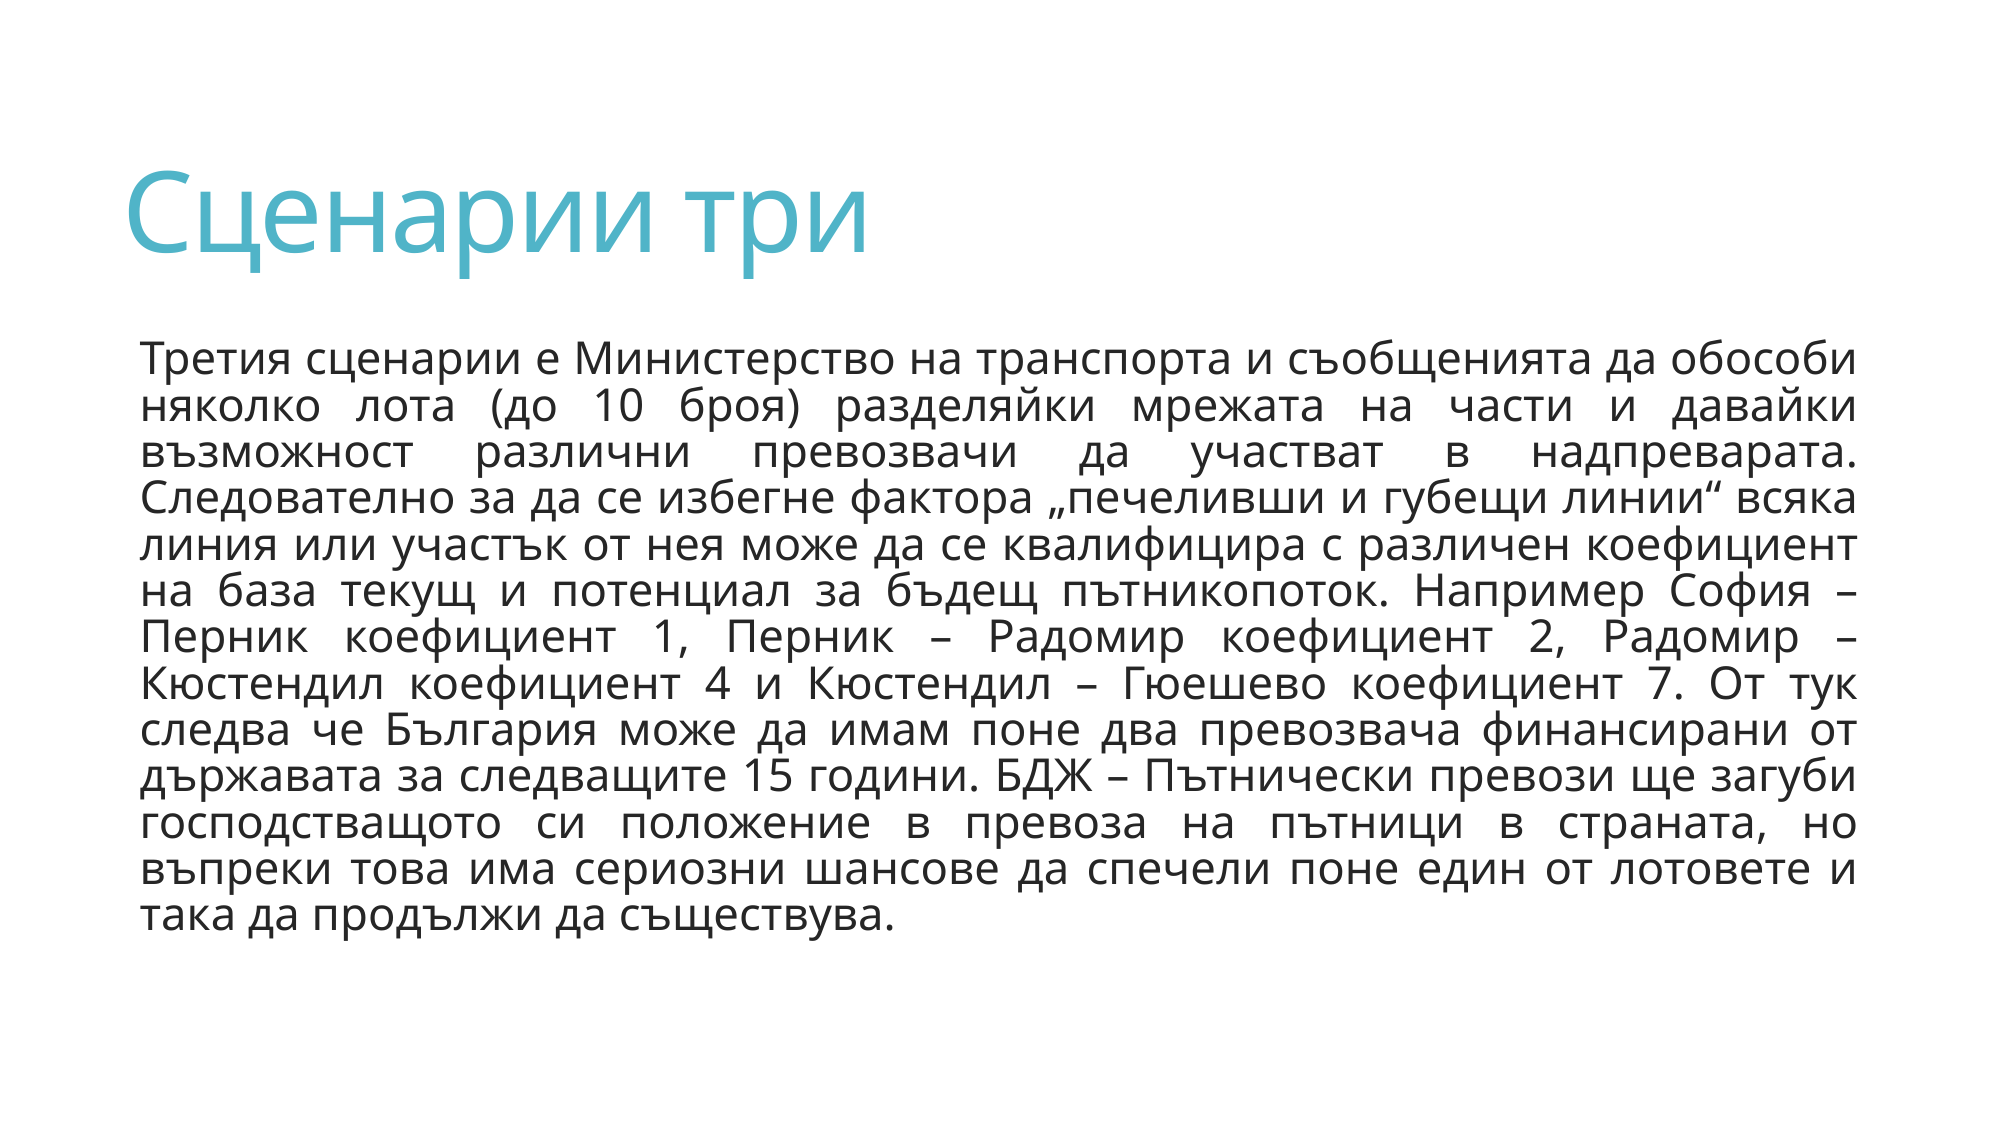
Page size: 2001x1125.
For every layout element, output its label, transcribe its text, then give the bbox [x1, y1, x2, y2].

list Третия сценарии е Министерство на транспорта и съобщенията да обособи няколко лота (до 10 броя) разделяйки мрежата на части и давайки възможност различни превозвачи да участват в надпреварата. Следователно за да се избегне фактора „печеливши и губещи линии“ всяка линия или участък от нея може да се квалифицира с различен коефициент на база текущ и потенциал за бъдещ пътникопоток. Например София – Перник коефициент 1, Перник – Радомир коефициент 2, Радомир – Кюстендил коефициент 4 и Кюстендил – Гюешево коефициент 7. От тук следва че България може да имам поне два превозвача финансирани от държавата за следващите 15 години. БДЖ – Пътнически превози ще загуби господстващото си положение в превоза на пътници в страната, но въпреки това има сериозни шансове да спечели поне един от лотовете и така да продължи да съществува. [111, 329, 1876, 948]
title Сценарии три [107, 81, 1875, 354]
